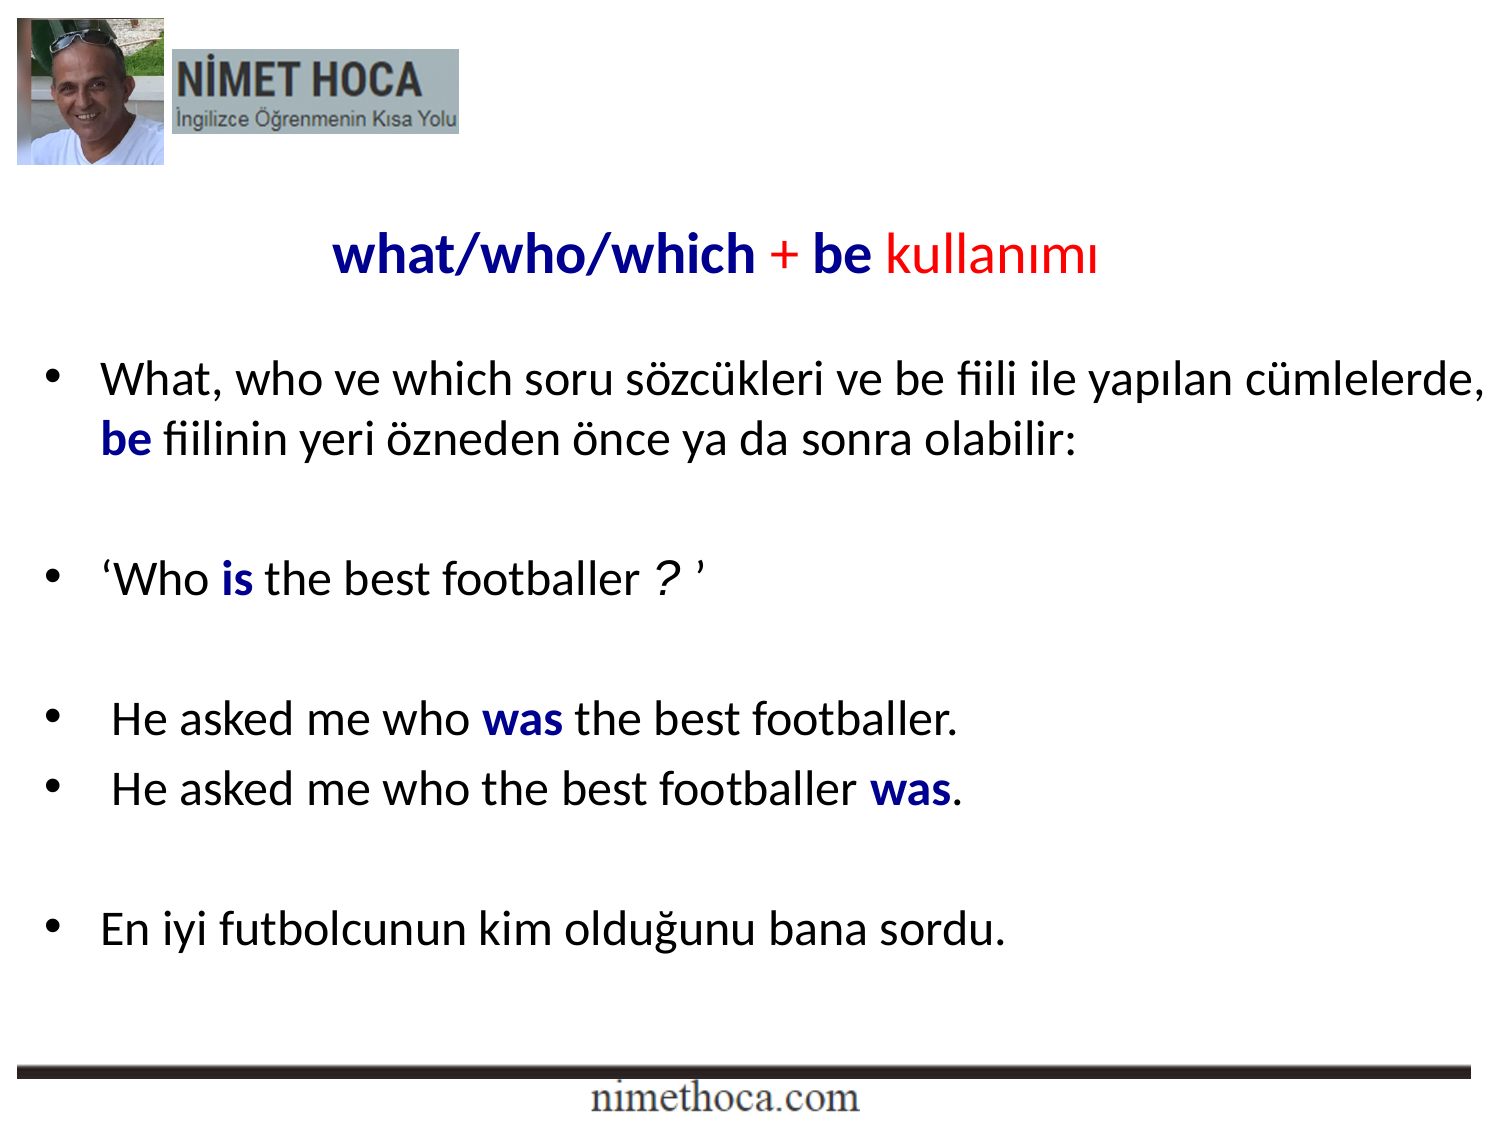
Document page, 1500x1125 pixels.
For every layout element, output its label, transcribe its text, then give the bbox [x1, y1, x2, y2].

text_box What, who ve which soru sözcükleri ve be fiili ile yapılan cümlelerde, be fiilinin yeri özneden önce ya da sonra olabilir: ‘Who is the best footballer ? ’ He asked me who was the best footballer. He asked me who the best footballer was. En iyi futbolcunun kim olduğunu bana sordu. [29, 338, 1500, 1014]
text_box what/who/which + be kullanımı [0, 208, 1435, 324]
picture [17, 18, 164, 165]
picture [172, 49, 459, 134]
